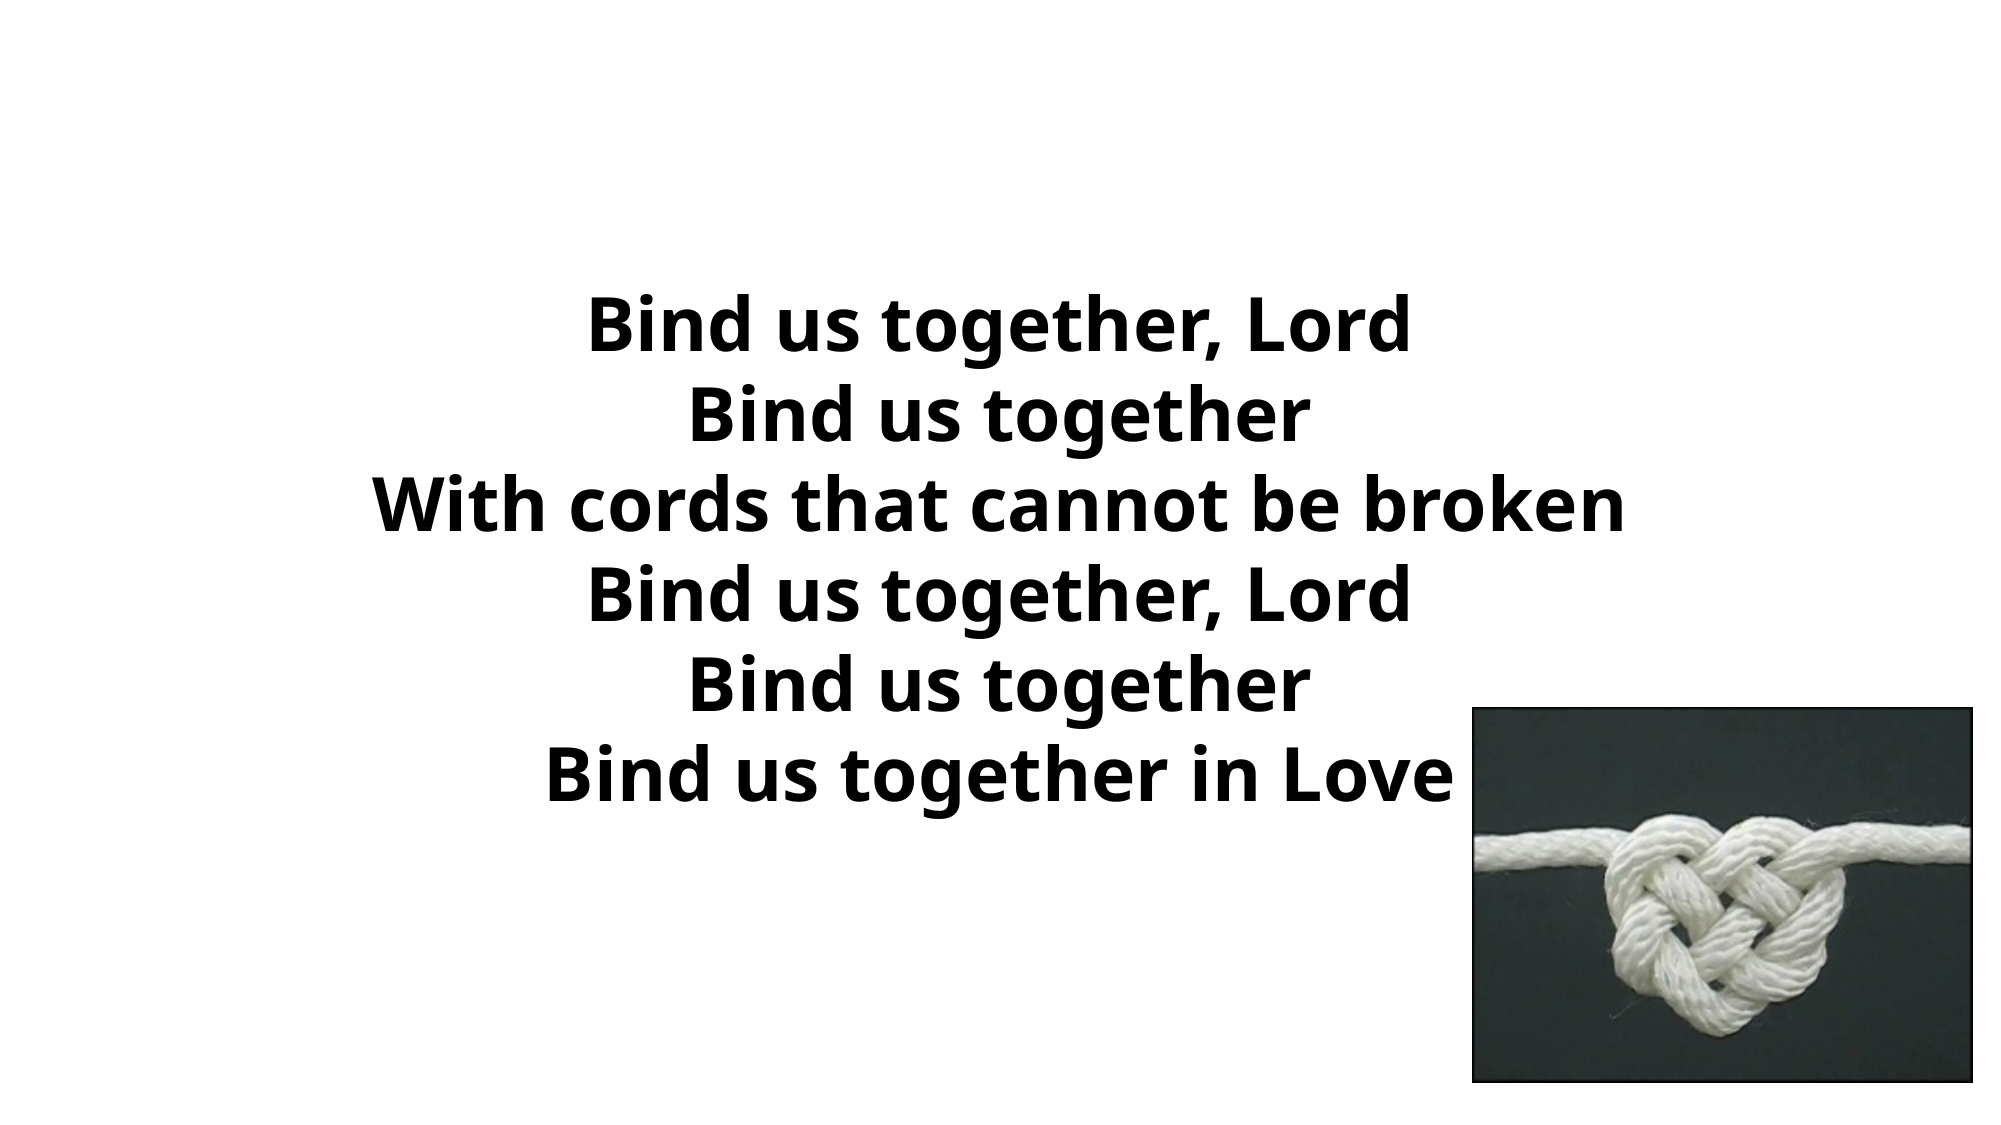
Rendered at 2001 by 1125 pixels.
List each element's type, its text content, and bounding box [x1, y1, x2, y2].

title Bind us together, Lord Bind us together With cords that cannot be broken Bind us together, Lord Bind us together Bind us together in Love [324, 44, 1676, 1048]
picture [1472, 706, 1973, 1083]
